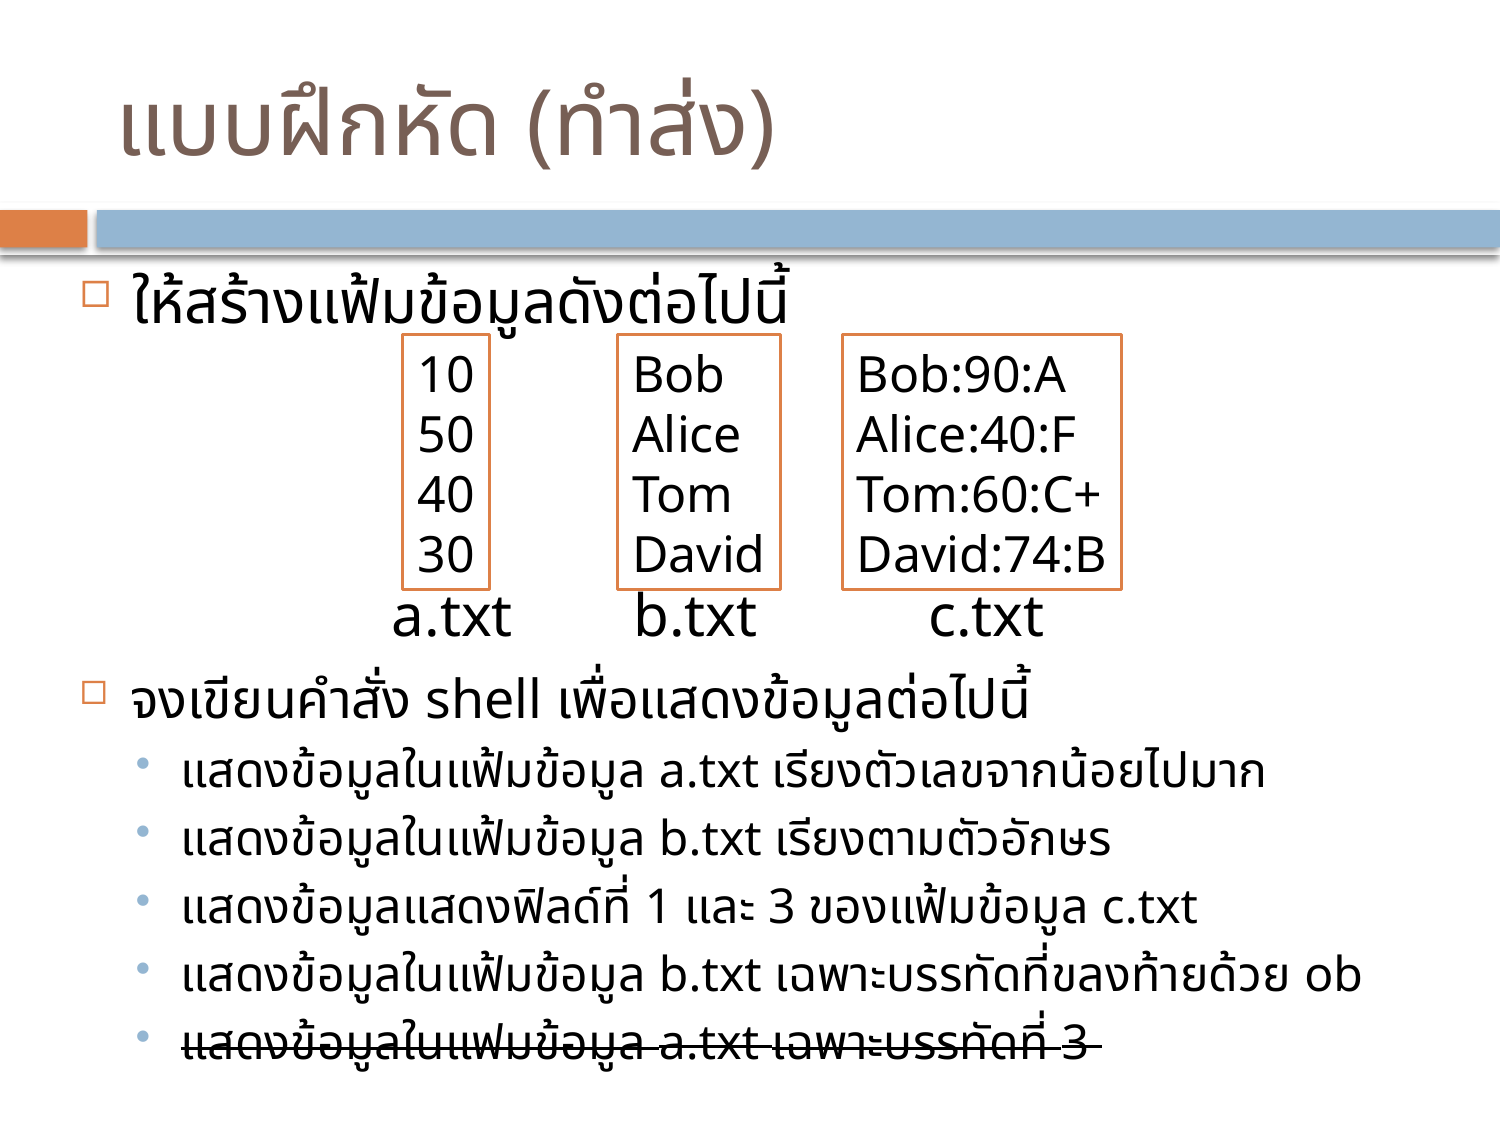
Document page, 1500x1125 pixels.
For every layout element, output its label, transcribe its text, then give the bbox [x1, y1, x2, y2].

text_box b.txt [618, 571, 773, 656]
text_box 10 50 40 30 [401, 333, 491, 571]
text_box Bob Alice Tom David [616, 333, 782, 591]
list จงเขียนคำสั่ง shell เพื่อแสดงข้อมูลต่อไปนี้ แสดงข้อมูลในแฟ้มข้อมูล a.txt เรียงตัวเลขจากน้อยไปมาก แสดงข้อมูลในแฟ้มข้อมูล b.txt เรียงตามตัวอักษร แสดงข้อมูลแสดงฟิลด์ที่ 1 และ 3 ของแฟ้มข้อมูล c.txt แสดงข้อมูลในแฟ้มข้อมูล b.txt เฉพาะบรรทัดที่ขลงท้ายด้วย ob แสดงข้อมูลในแฟมข้อมูล a.txt เฉพาะบรรทัดที่ 3 [64, 656, 1403, 1083]
title แบบฝึกหัด (ทำส่ง) [100, 37, 1438, 200]
text_box ให้สร้างแฟ้มข้อมูลดังต่อไปนี้ [64, 255, 1403, 350]
text_box c.txt [913, 571, 1060, 656]
text_box Bob:90:A Alice:40:F Tom:60:C+ David:74:B [841, 333, 1123, 591]
text_box a.txt [377, 571, 528, 656]
